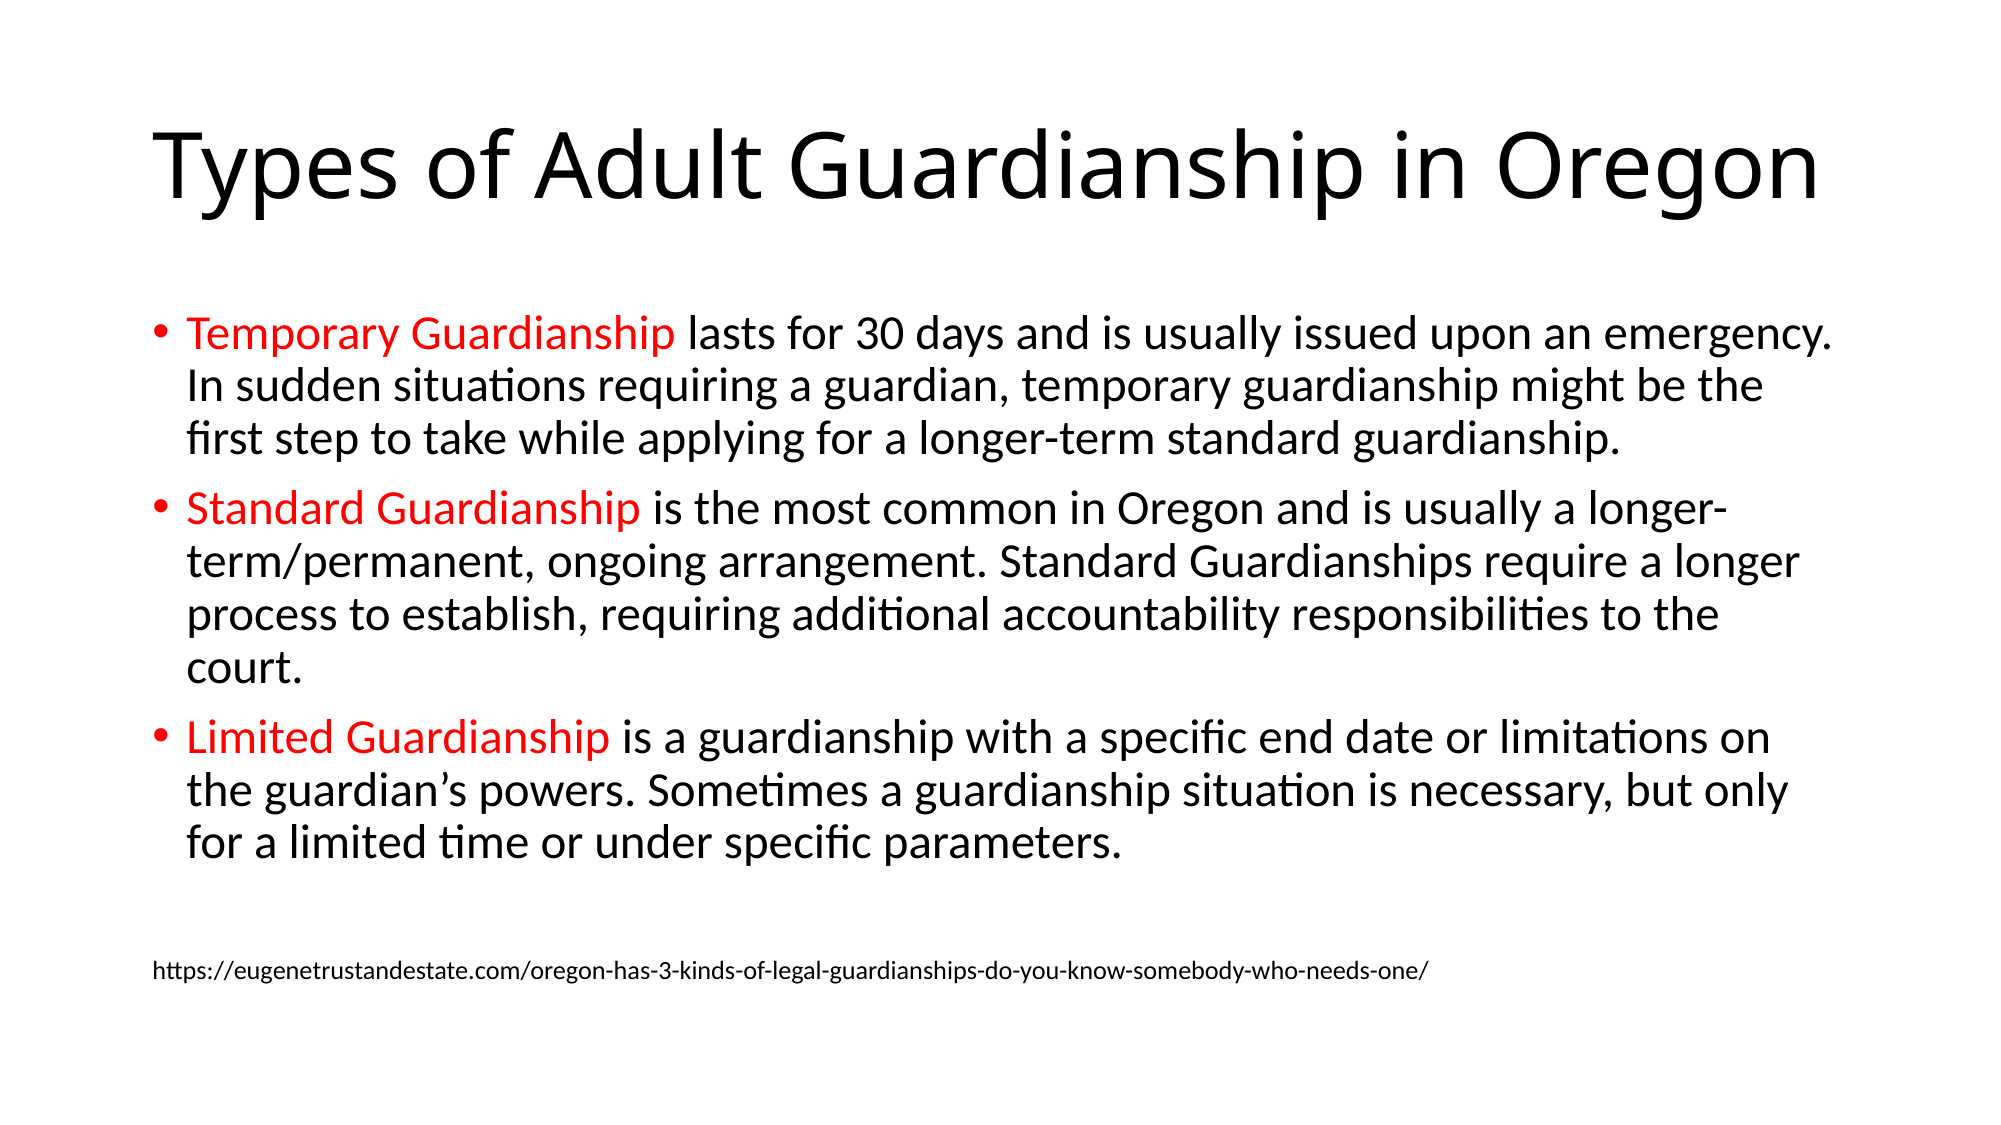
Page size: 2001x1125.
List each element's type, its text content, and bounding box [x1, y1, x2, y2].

list Temporary Guardianship lasts for 30 days and is usually issued upon an emergency. In sudden situations requiring a guardian, temporary guardianship might be the first step to take while applying for a longer-term standard guardianship. Standard Guardianship is the most common in Oregon and is usually a longer-term/permanent, ongoing arrangement. Standard Guardianships require a longer process to establish, requiring additional accountability responsibilities to the court. Limited Guardianship is a guardianship with a specific end date or limitations on the guardian’s powers. Sometimes a guardianship situation is necessary, but only for a limited time or under specific parameters. https://eugenetrustandestate.com/oregon-has-3-kinds-of-legal-guardianships-do-you-know-somebody-who-needs-one/ [137, 299, 1863, 1014]
title Types of Adult Guardianship in Oregon [137, 59, 1863, 278]
